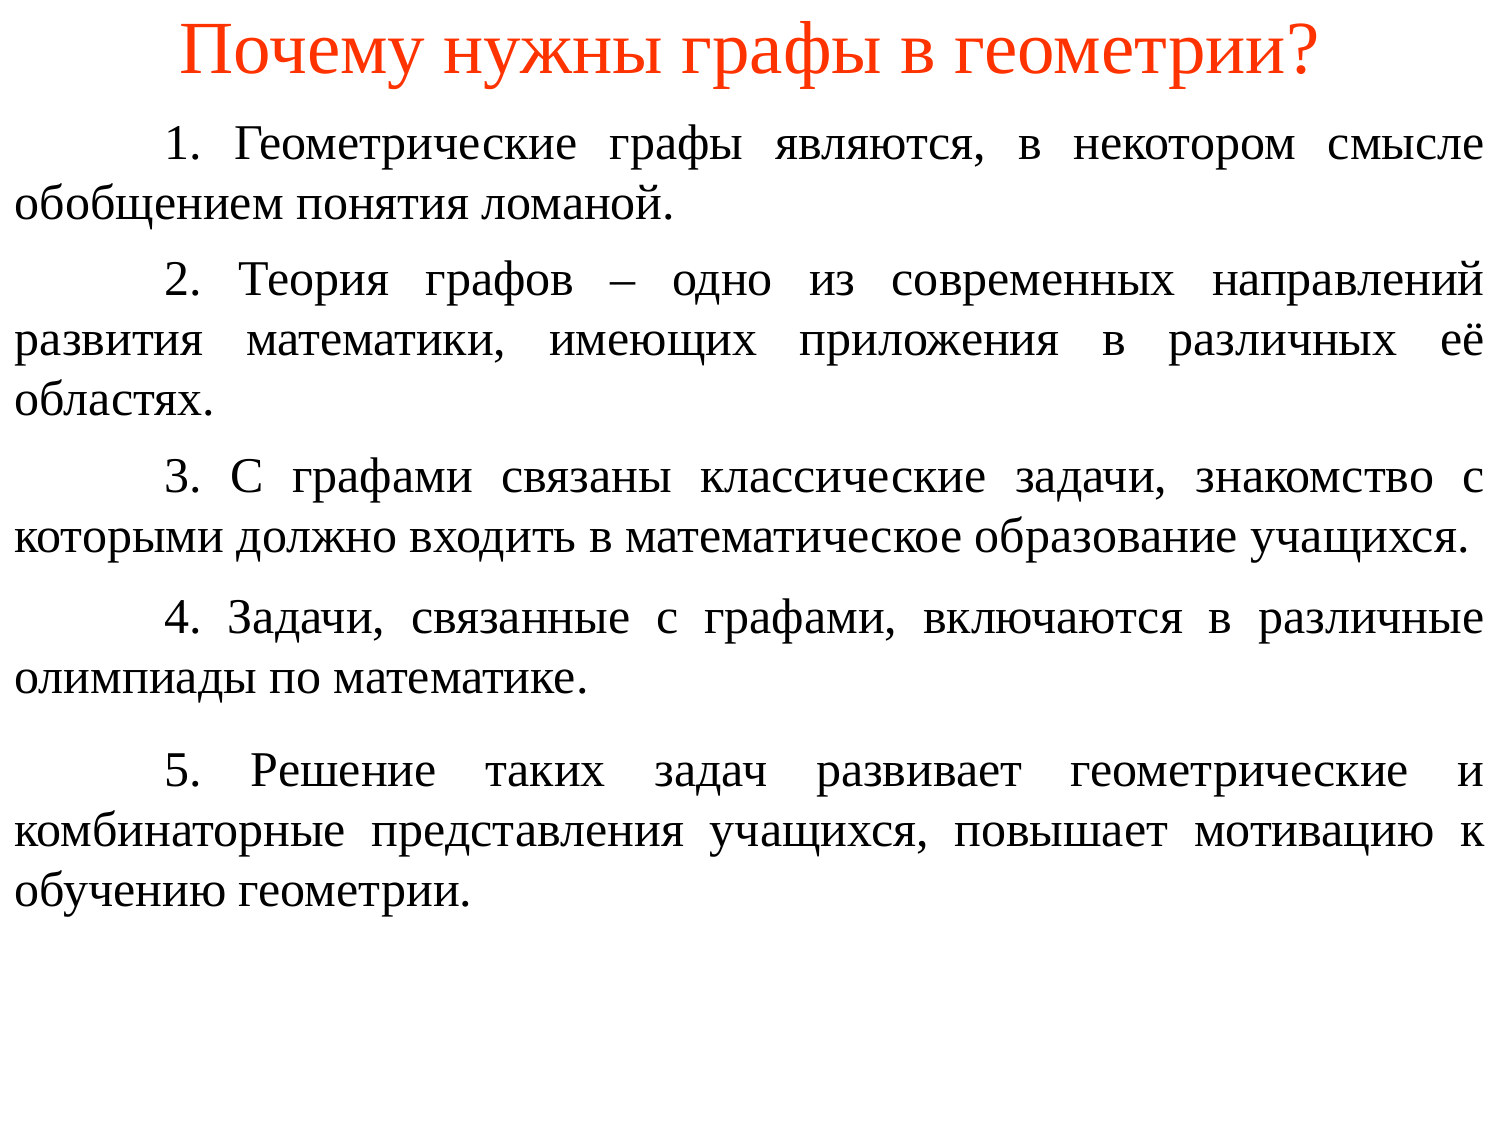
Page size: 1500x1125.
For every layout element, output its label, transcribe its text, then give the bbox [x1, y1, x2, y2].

text_box 5. Решение таких задач развивает геометрические и комбинаторные представления учащихся, повышает мотивацию к обучению геометрии. [0, 728, 1500, 924]
text_box 2. Теория графов – одно из современных направлений развития математики, имеющих приложения в различных её областях. [0, 238, 1500, 433]
text_box 3. С графами связаны классические задачи, знакомство с которыми должно входить в математическое образование учащихся. [0, 435, 1500, 570]
text_box 4. Задачи, связанные с графами, включаются в различные олимпиады по математике. [0, 576, 1500, 712]
text_box 1. Геометрические графы являются, в некотором смысле обобщением понятия ломаной. [0, 101, 1500, 237]
title Почему нужны графы в геометрии? [41, 6, 1459, 82]
